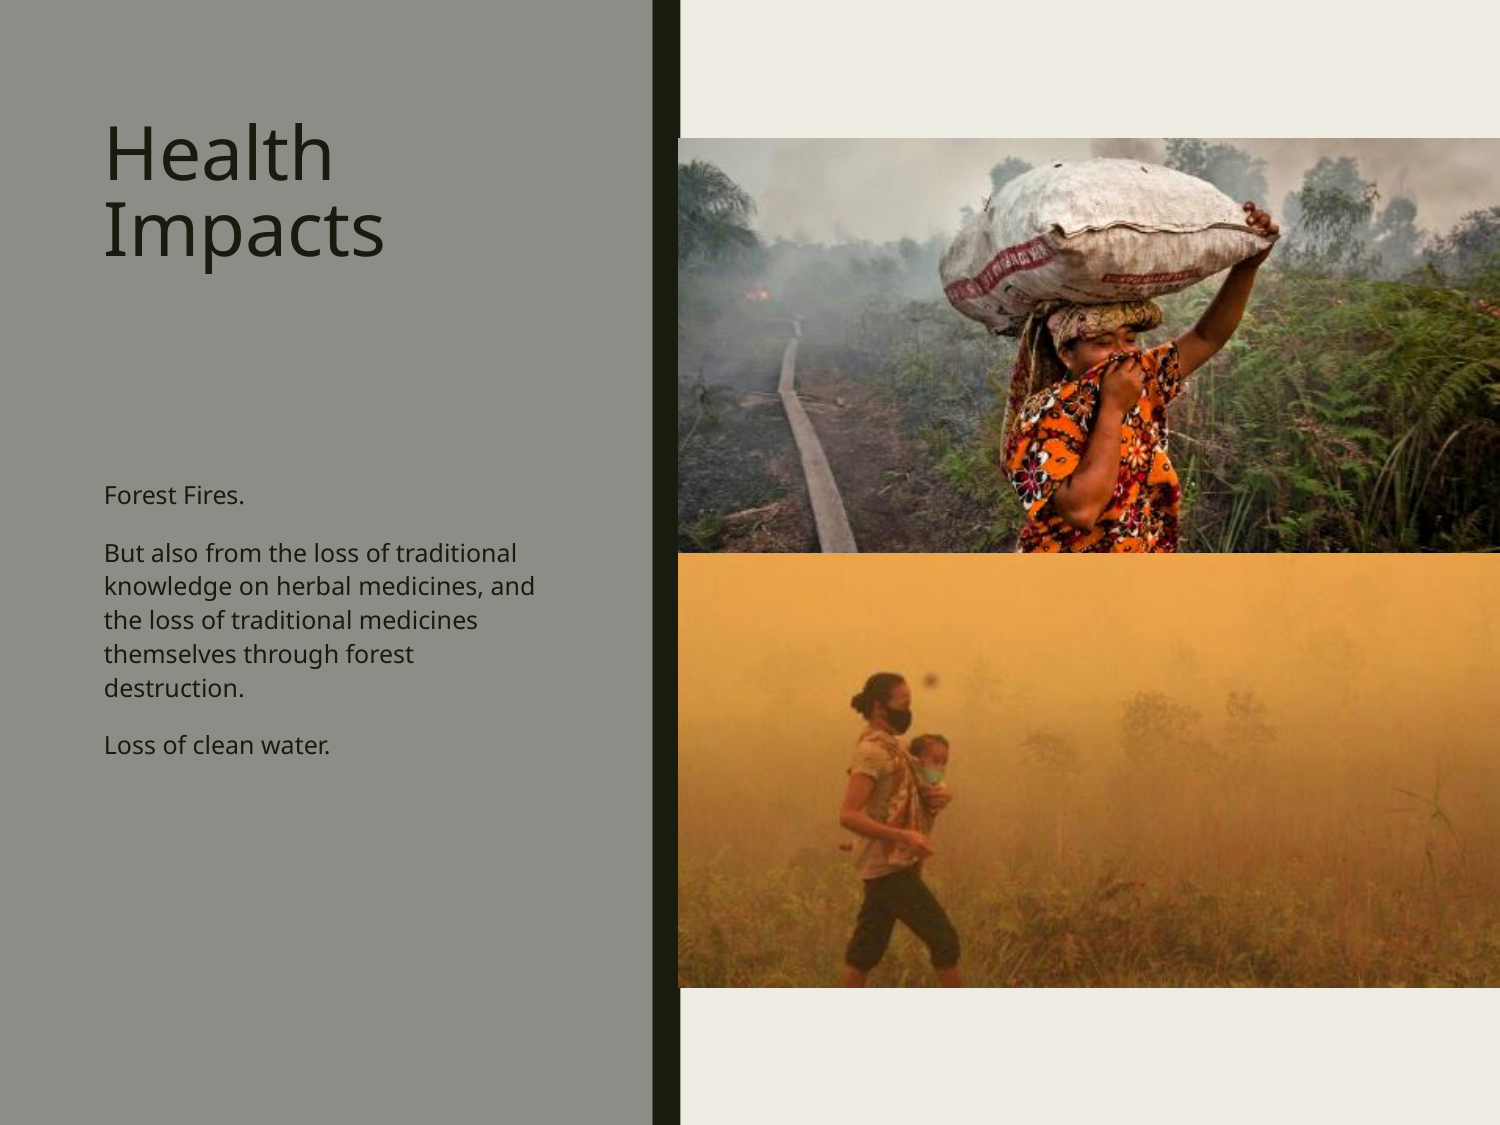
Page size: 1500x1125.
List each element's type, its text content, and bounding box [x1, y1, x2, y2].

list Forest Fires. But also from the loss of traditional knowledge on herbal medicines, and the loss of traditional medicines themselves through forest destruction. Loss of clean water. [89, 468, 564, 963]
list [678, 138, 1500, 553]
title Health Impacts [89, 112, 564, 467]
picture [678, 553, 1500, 1052]
